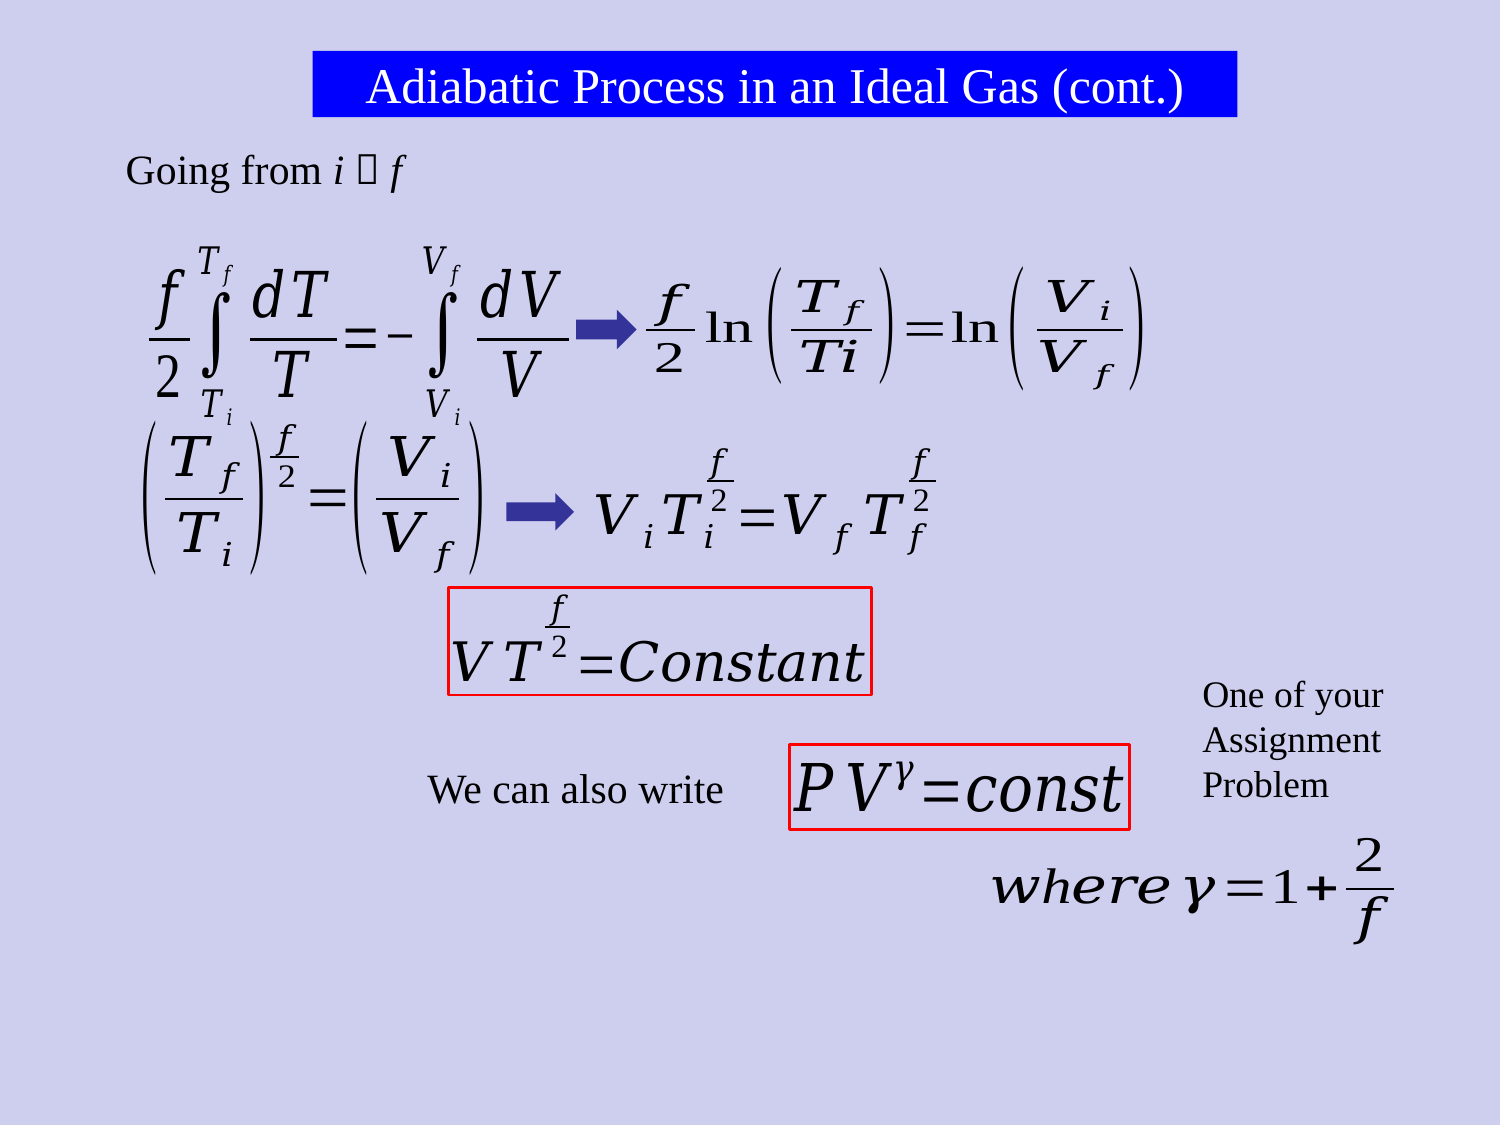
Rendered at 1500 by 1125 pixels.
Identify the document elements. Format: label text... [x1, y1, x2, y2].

text_box We can also write [412, 753, 750, 819]
text_box [504, 491, 577, 533]
text_box One of your Assignment Problem [1187, 662, 1453, 813]
text_box Adiabatic Process in an Ideal Gas (cont.) [312, 50, 1238, 118]
text_box [573, 307, 639, 352]
